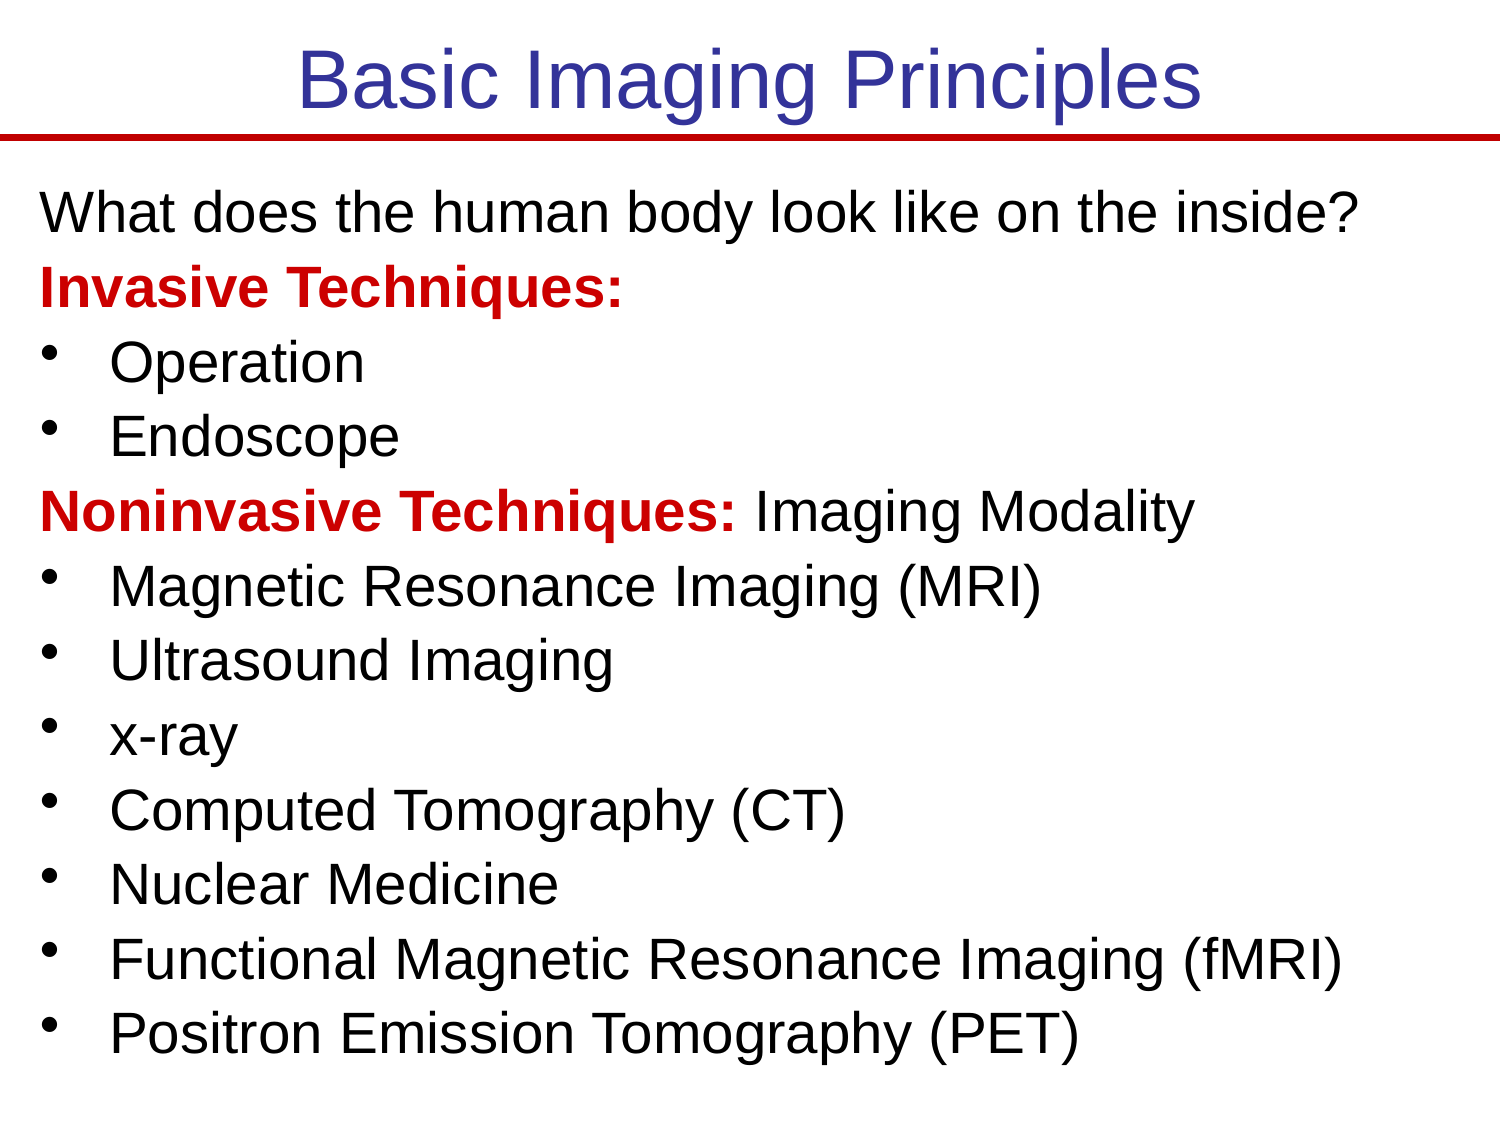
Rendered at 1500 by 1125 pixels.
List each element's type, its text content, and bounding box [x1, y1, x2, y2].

title Basic Imaging Principles [75, 12, 1425, 134]
list What does the human body look like on the inside? Invasive Techniques: Operation Endoscope Noninvasive Techniques: Imaging Modality Magnetic Resonance Imaging (MRI) Ultrasound Imaging x-ray Computed Tomography (CT) Nuclear Medicine Functional Magnetic Resonance Imaging (fMRI) Positron Emission Tomography (PET) [24, 174, 1500, 1125]
